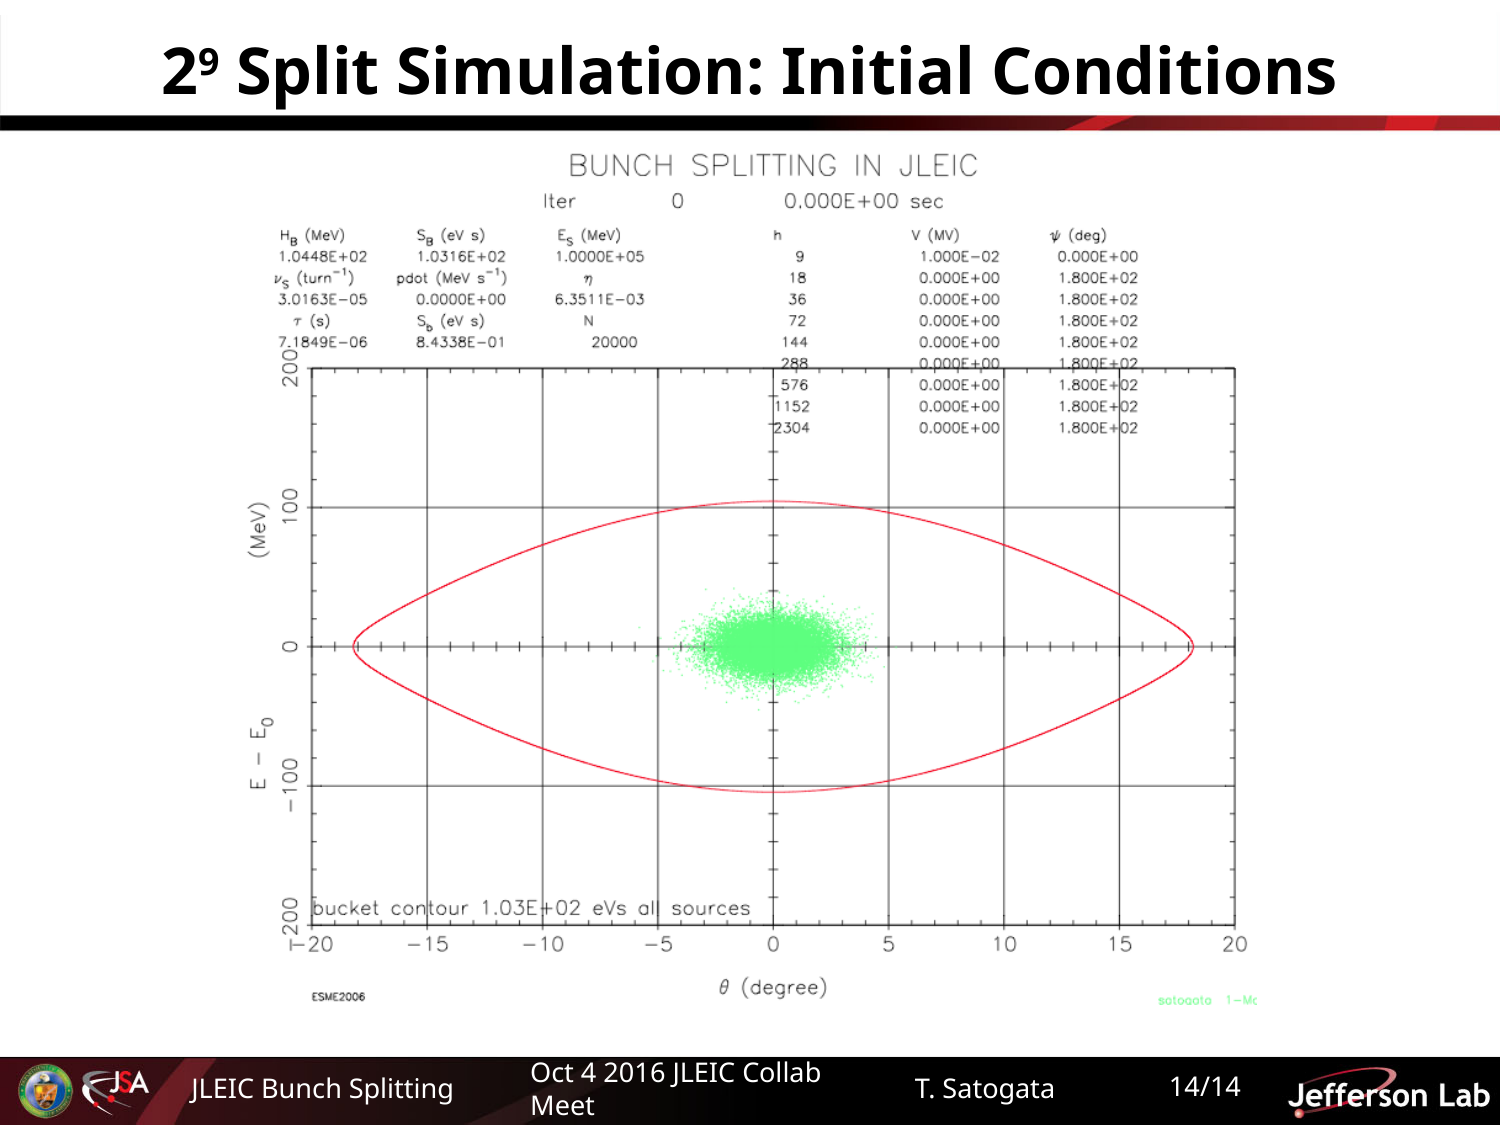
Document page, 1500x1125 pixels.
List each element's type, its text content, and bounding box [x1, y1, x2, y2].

title 29 Split Simulation: Initial Conditions [112, 0, 1388, 138]
picture [0, 0, 1500, 1125]
slide_number 14/14 [1154, 1058, 1275, 1119]
